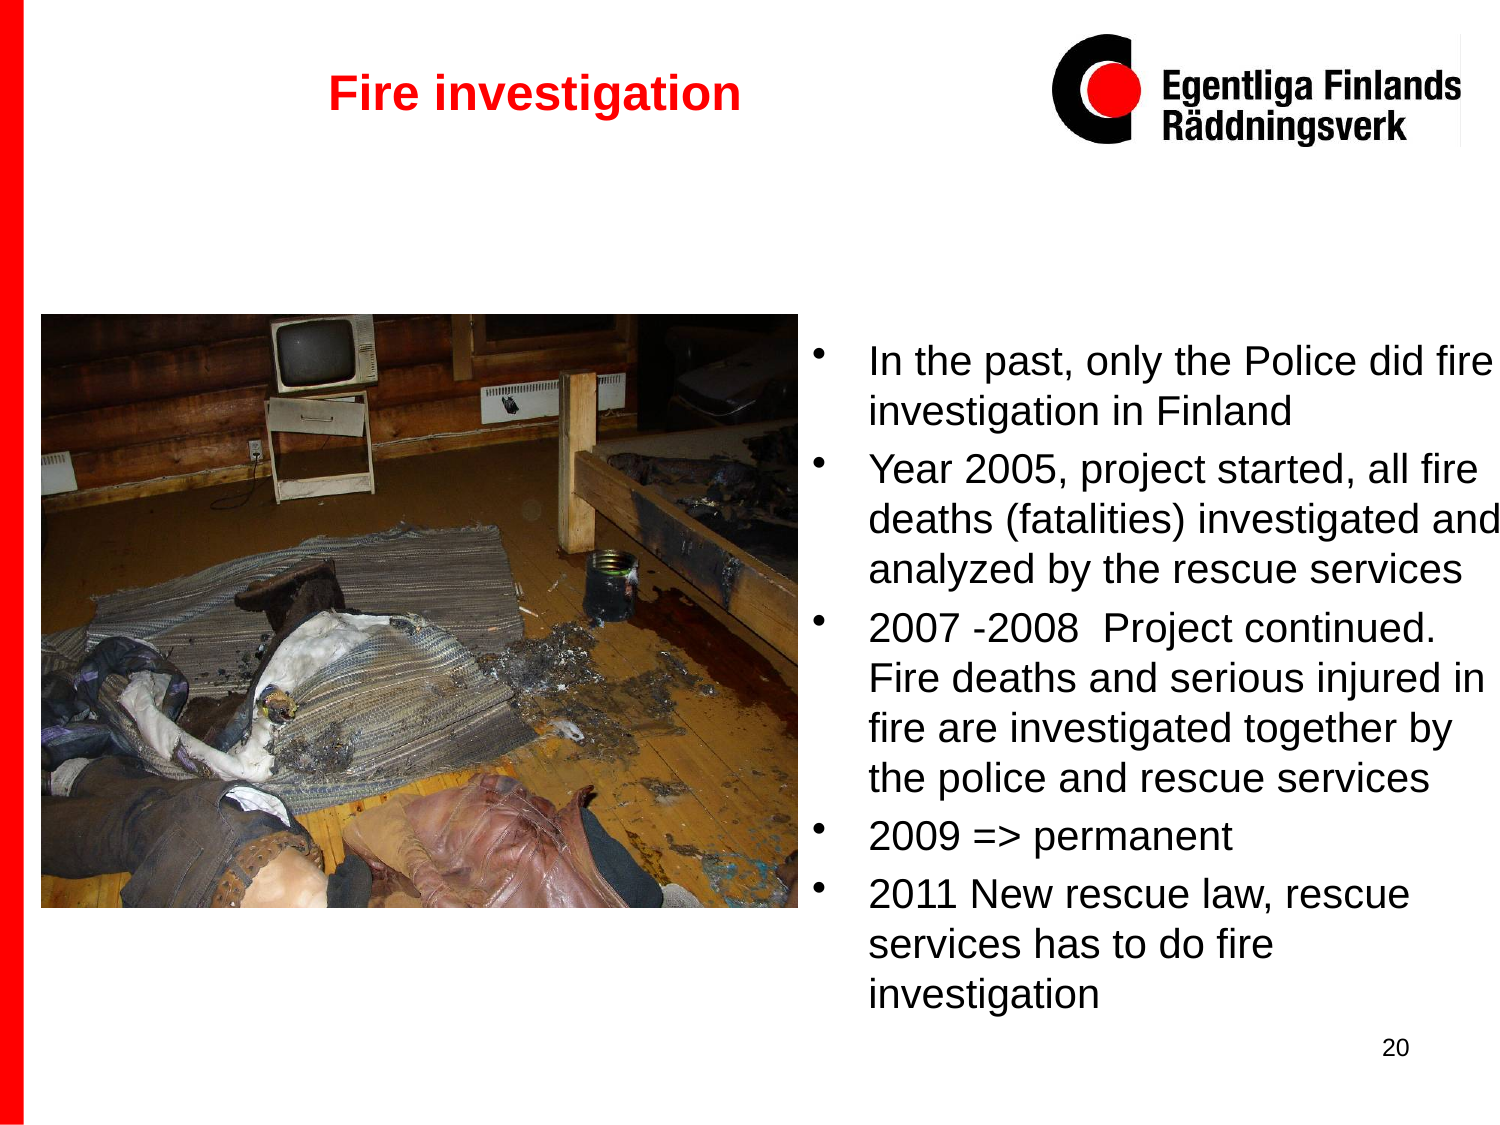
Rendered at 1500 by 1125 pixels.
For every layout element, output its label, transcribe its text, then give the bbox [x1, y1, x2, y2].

slide_number 20 [1074, 1024, 1425, 1103]
picture [40, 314, 798, 909]
list In the past, only the Police did fire investigation in Finland Year 2005, project started, all fire deaths (fatalities) investigated and analyzed by the rescue services 2007 -2008 Project continued. Fire deaths and serious injured in fire are investigated together by the police and rescue services 2009 => permanent 2011 New rescue law, rescue services has to do fire investigation [802, 326, 1500, 906]
picture [1052, 34, 1461, 147]
text_box Fire investigation [53, 42, 1046, 138]
